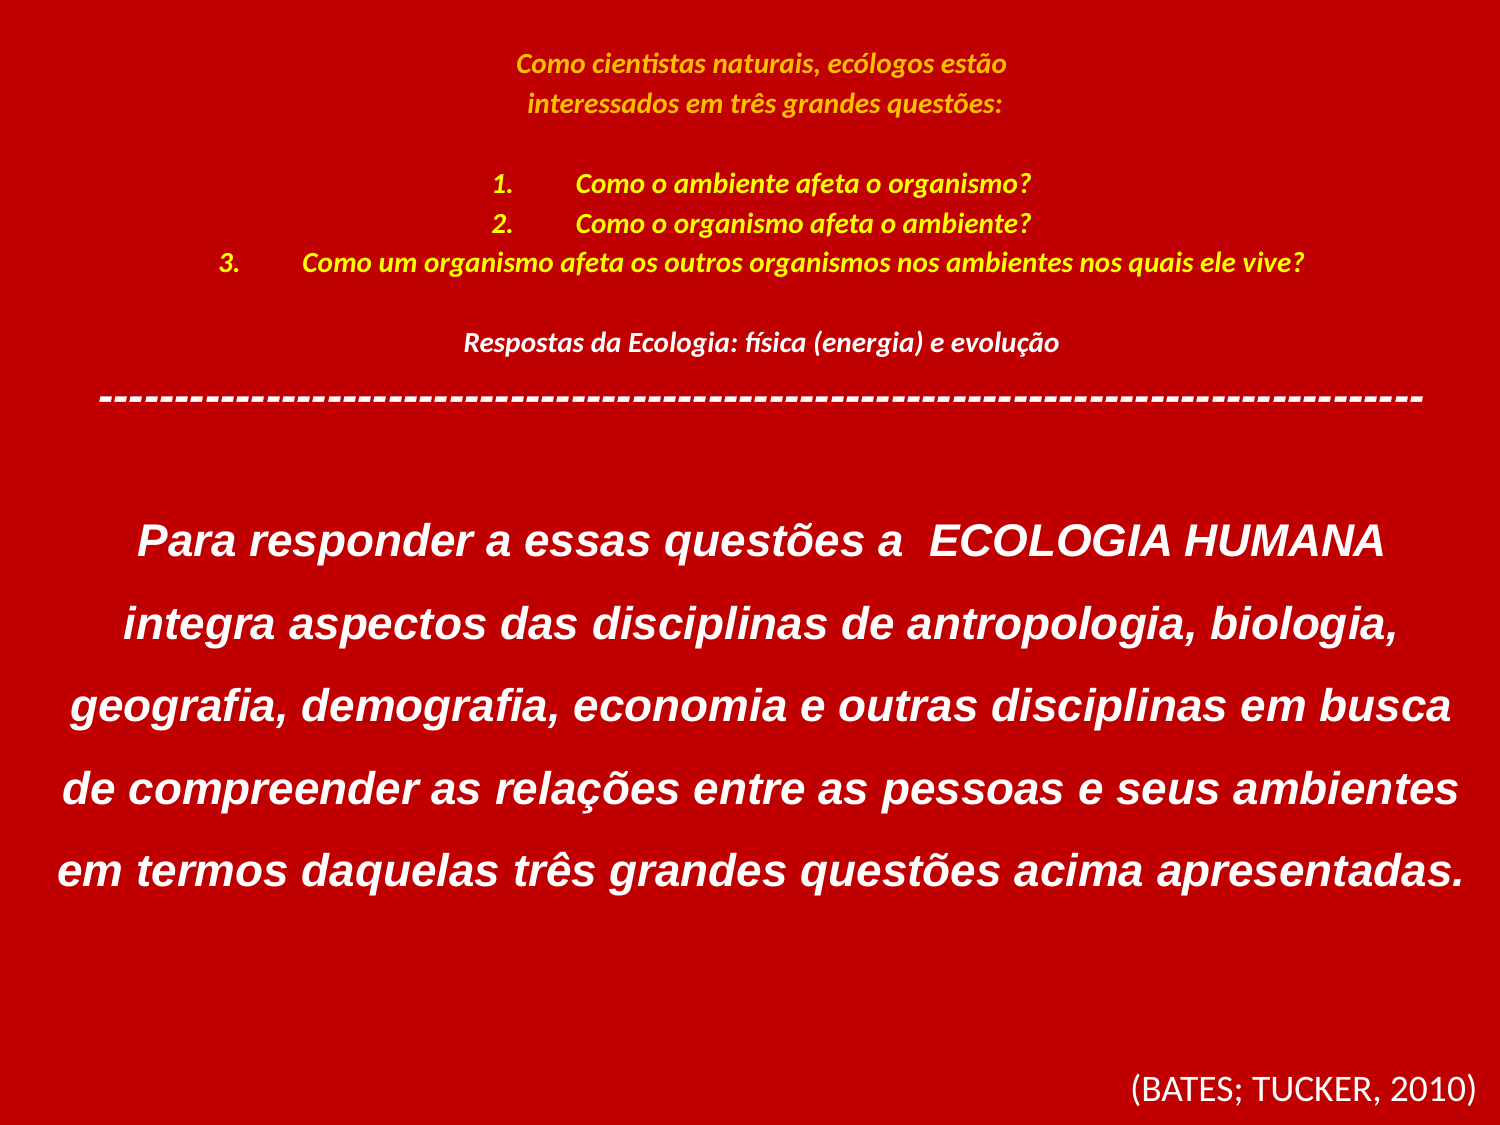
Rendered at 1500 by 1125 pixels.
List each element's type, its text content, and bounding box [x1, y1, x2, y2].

text_box (BATES; TUCKER, 2010) [1115, 1057, 1493, 1117]
text_box Como cientistas naturais, ecólogos estão interessados em três grandes questões: Como o ambiente afeta o organismo? Como o organismo afeta o ambiente? Como um organismo afeta os outros organismos nos ambientes nos quais ele vive? Respostas da Ecologia: física (energia) e evolução --------------------------------------------------------------------------------------- Para responder a essas questões a ECOLOGIA HUMANA integra aspectos das disciplinas de antropologia, biologia, geografia, demografia, economia e outras disciplinas em busca de compreender as relações entre as pessoas e seus ambientes em termos daquelas três grandes questões acima apresentadas. [41, 32, 1483, 1029]
